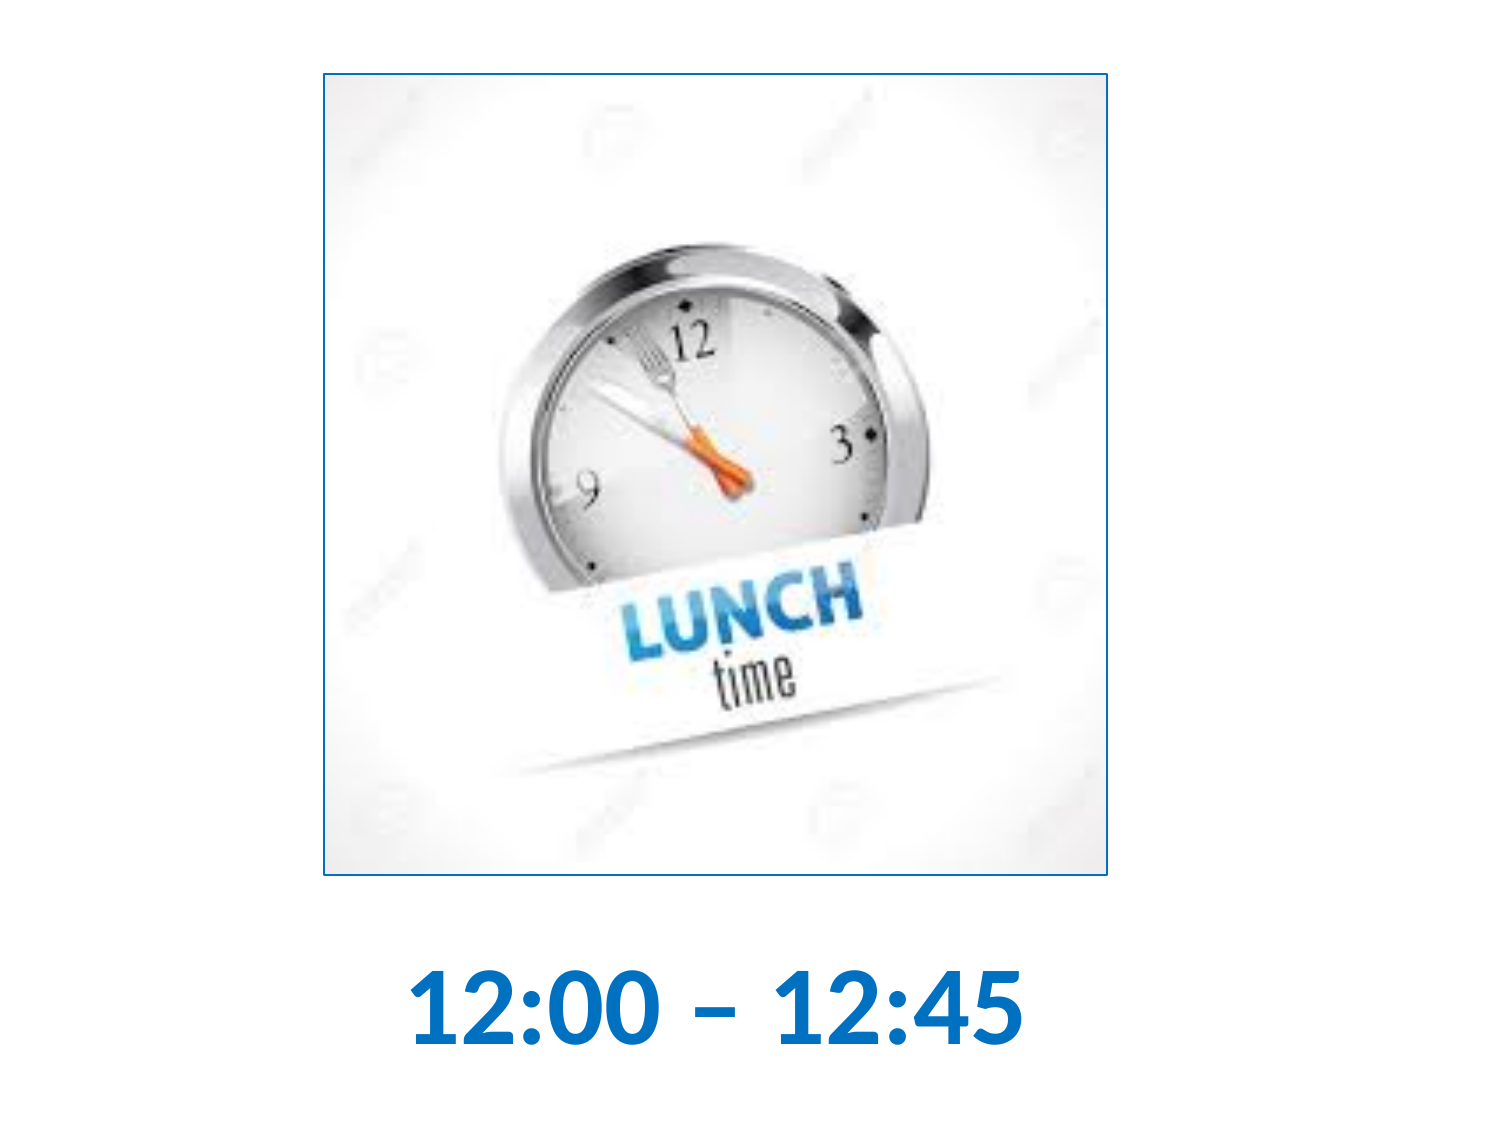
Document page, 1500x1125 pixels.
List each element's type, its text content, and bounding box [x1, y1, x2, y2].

picture [324, 74, 1107, 875]
list 12:00 – 12:45 [40, 924, 1391, 1043]
